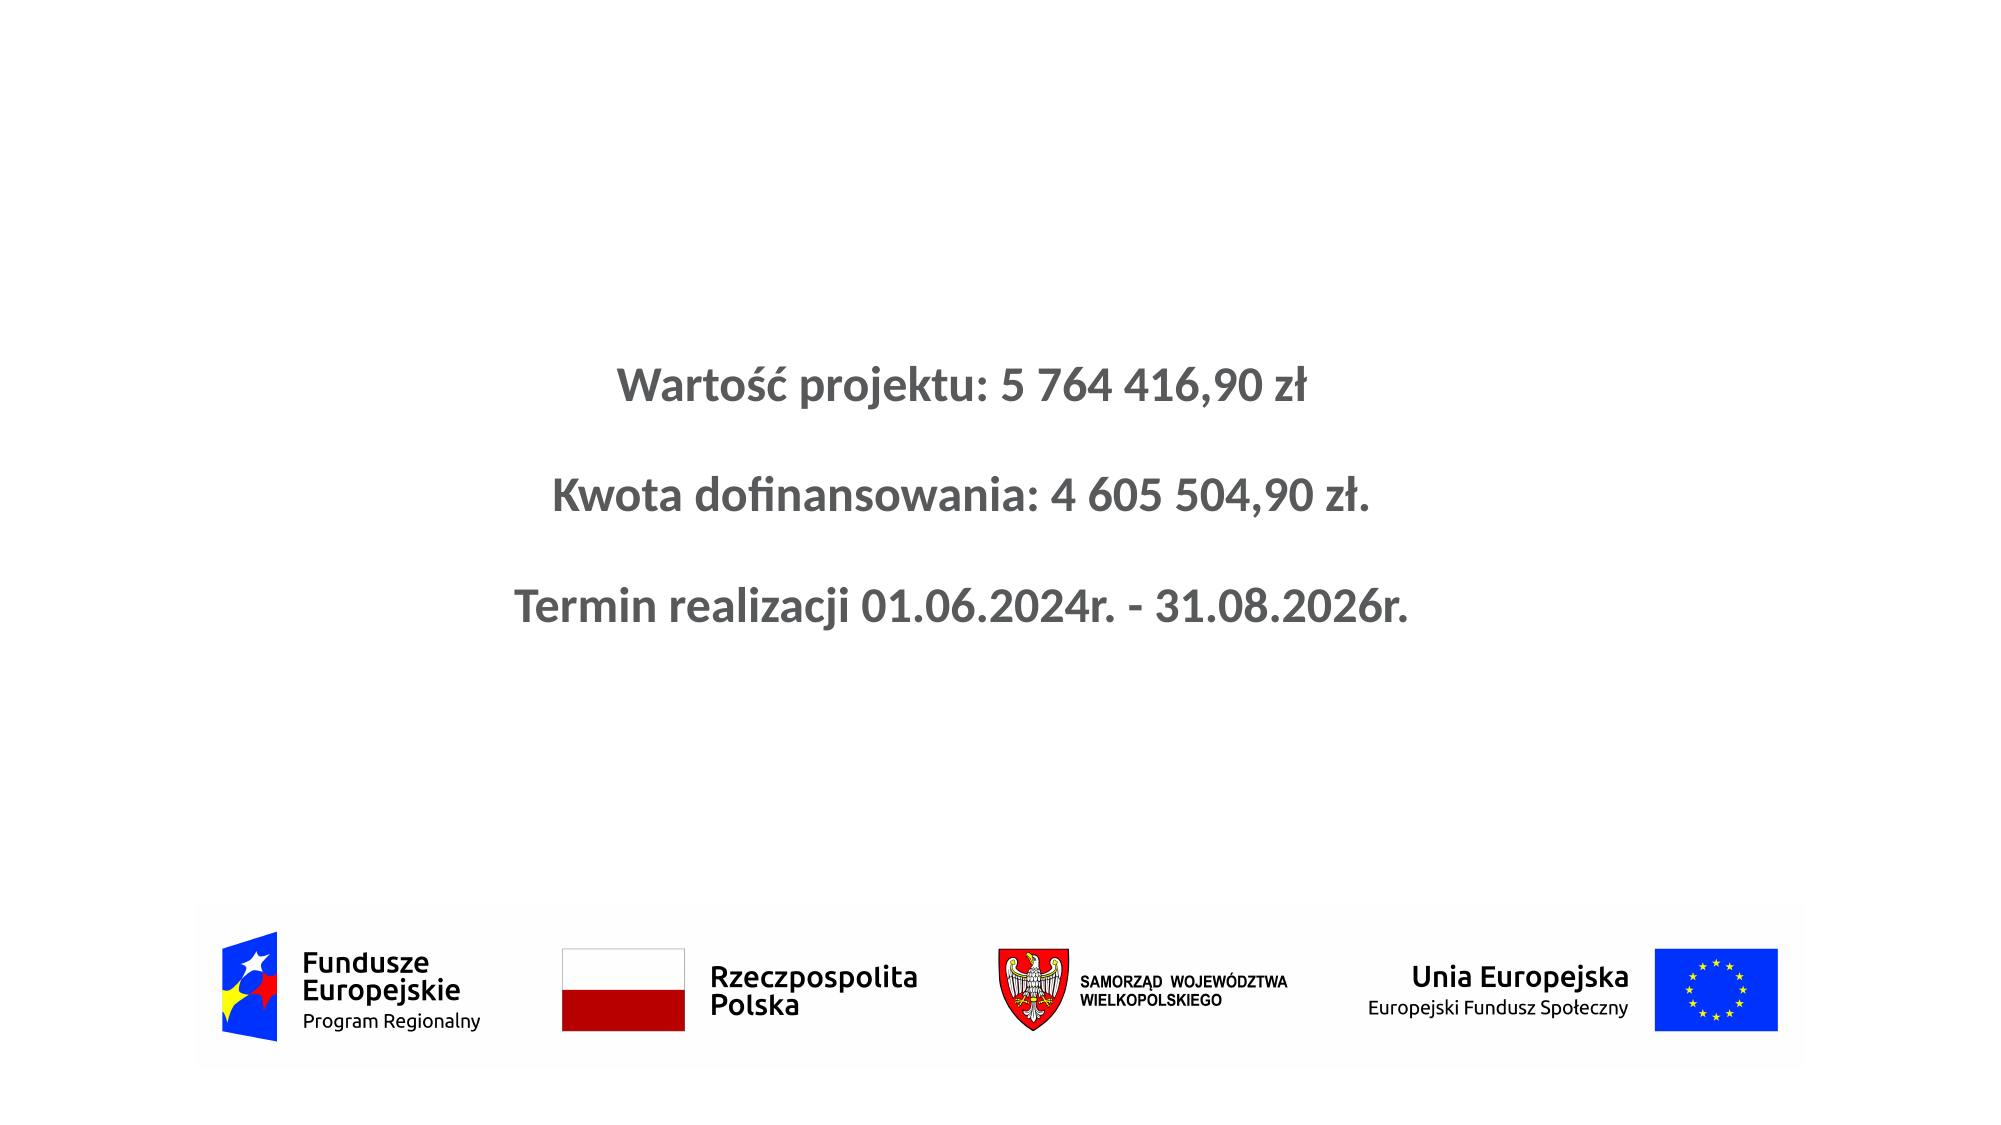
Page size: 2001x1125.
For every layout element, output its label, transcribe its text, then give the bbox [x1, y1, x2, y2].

text_box Wartość projektu: 5 764 416,90 zł Kwota dofinansowania: 4 605 504,90 zł. Termin realizacji 01.06.2024r. - 31.08.2026r. [62, 313, 1862, 713]
picture [195, 904, 1805, 1069]
